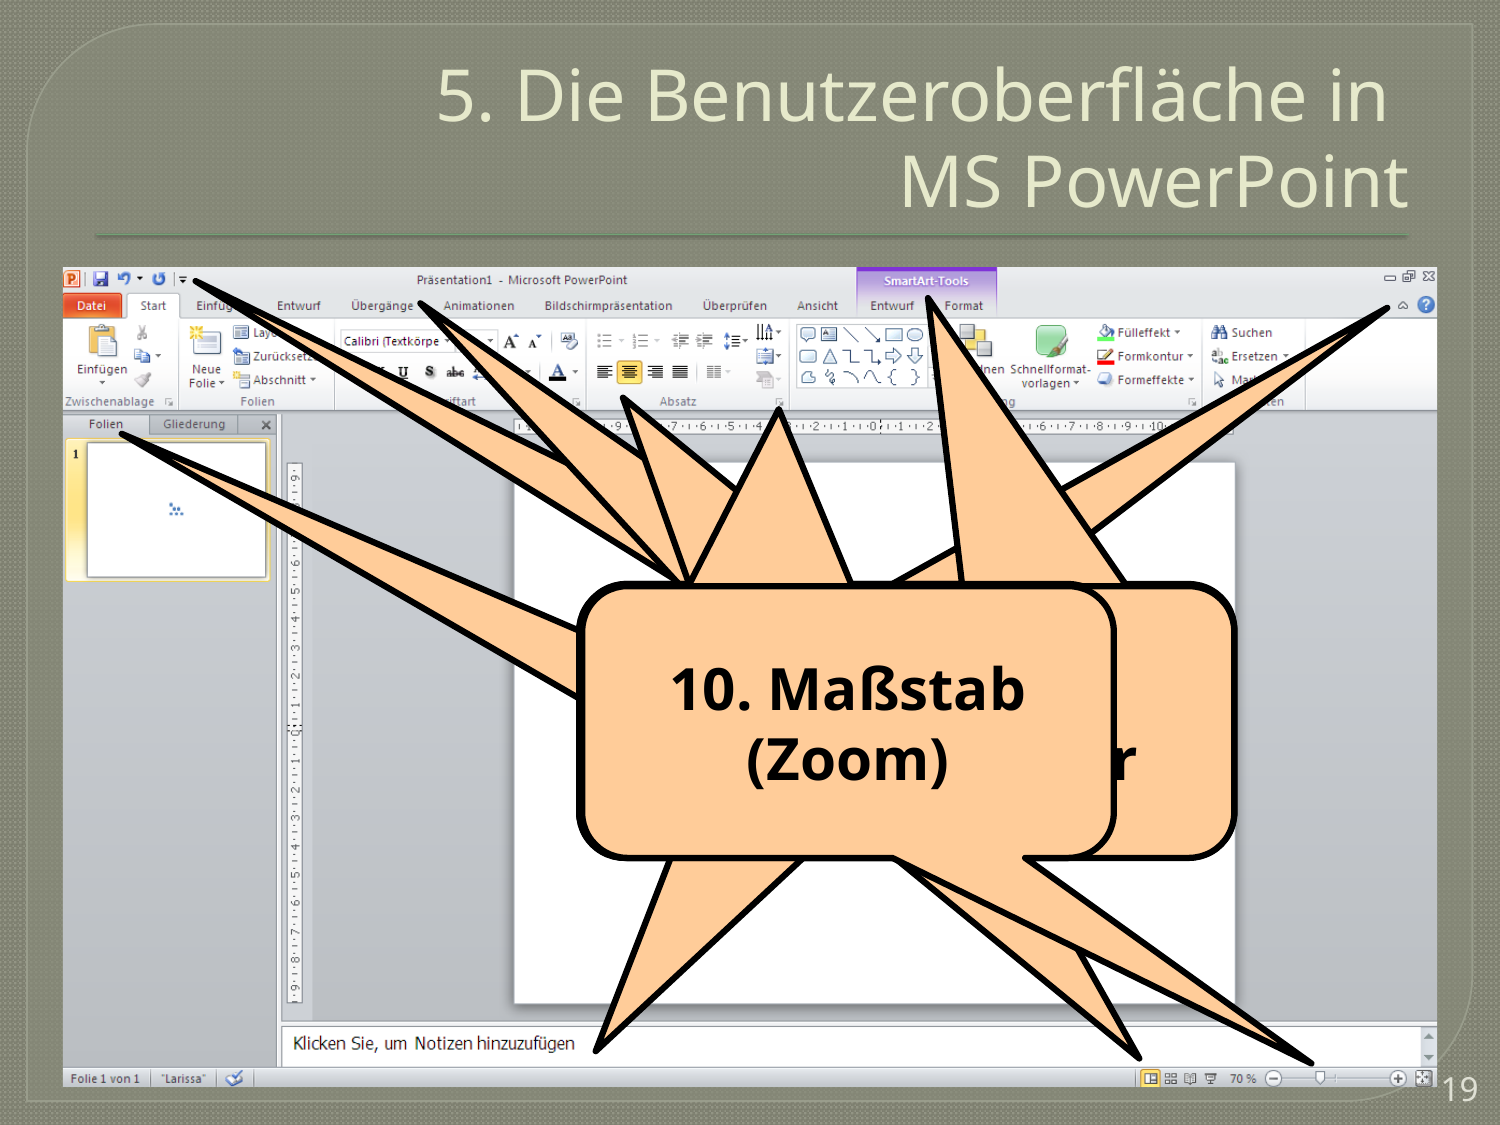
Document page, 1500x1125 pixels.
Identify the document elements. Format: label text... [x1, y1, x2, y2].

slide_number 19 [1417, 1068, 1494, 1114]
picture [62, 266, 1438, 1088]
title 5. Die Benutzeroberfläche in MS PowerPoint [75, 41, 1425, 230]
